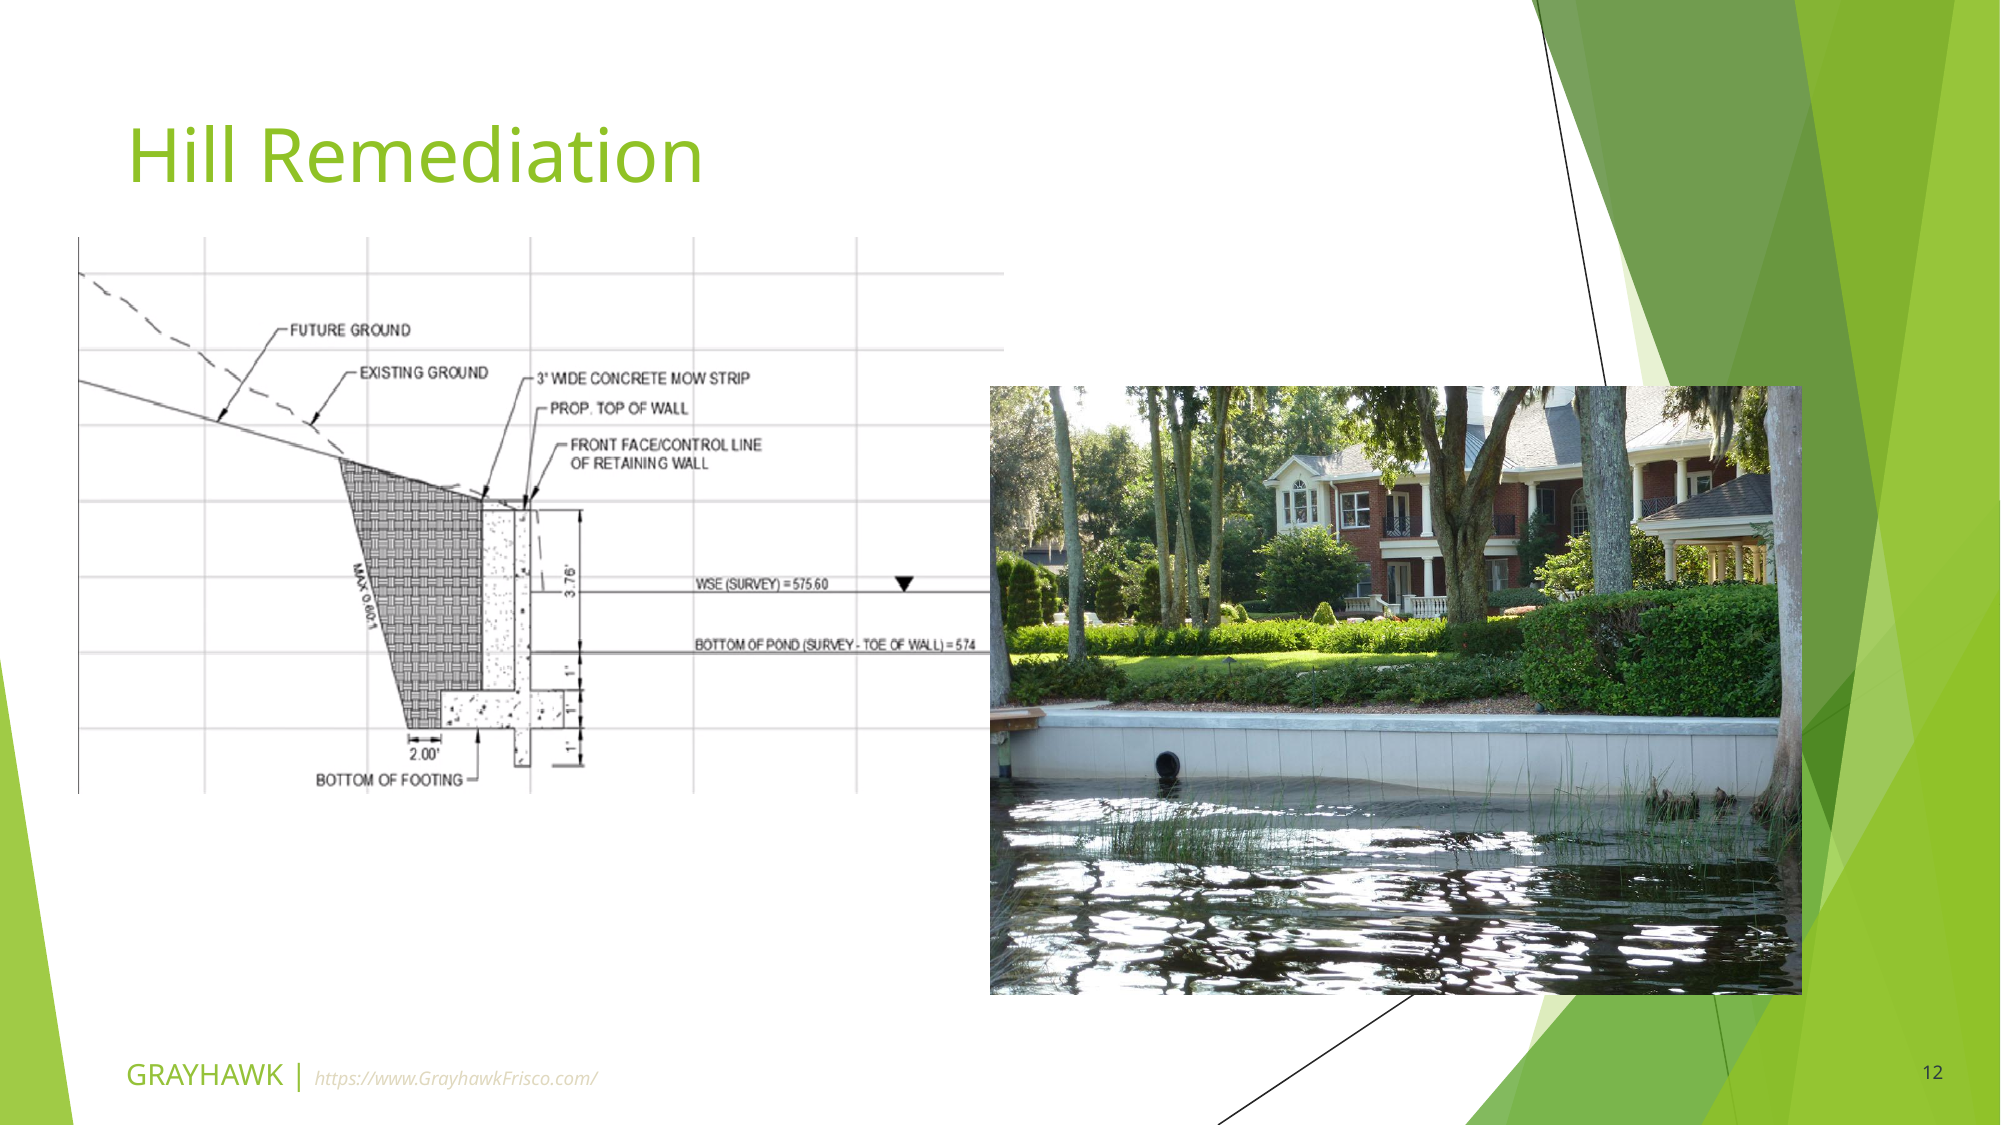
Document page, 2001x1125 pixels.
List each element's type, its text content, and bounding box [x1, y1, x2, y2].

picture [78, 237, 1802, 996]
title Hill Remediation [111, 99, 1522, 230]
footer GRAYHAWK | https://www.GrayhawkFrisco.com/ [111, 1043, 1145, 1104]
slide_number 12 [1846, 1043, 1959, 1104]
